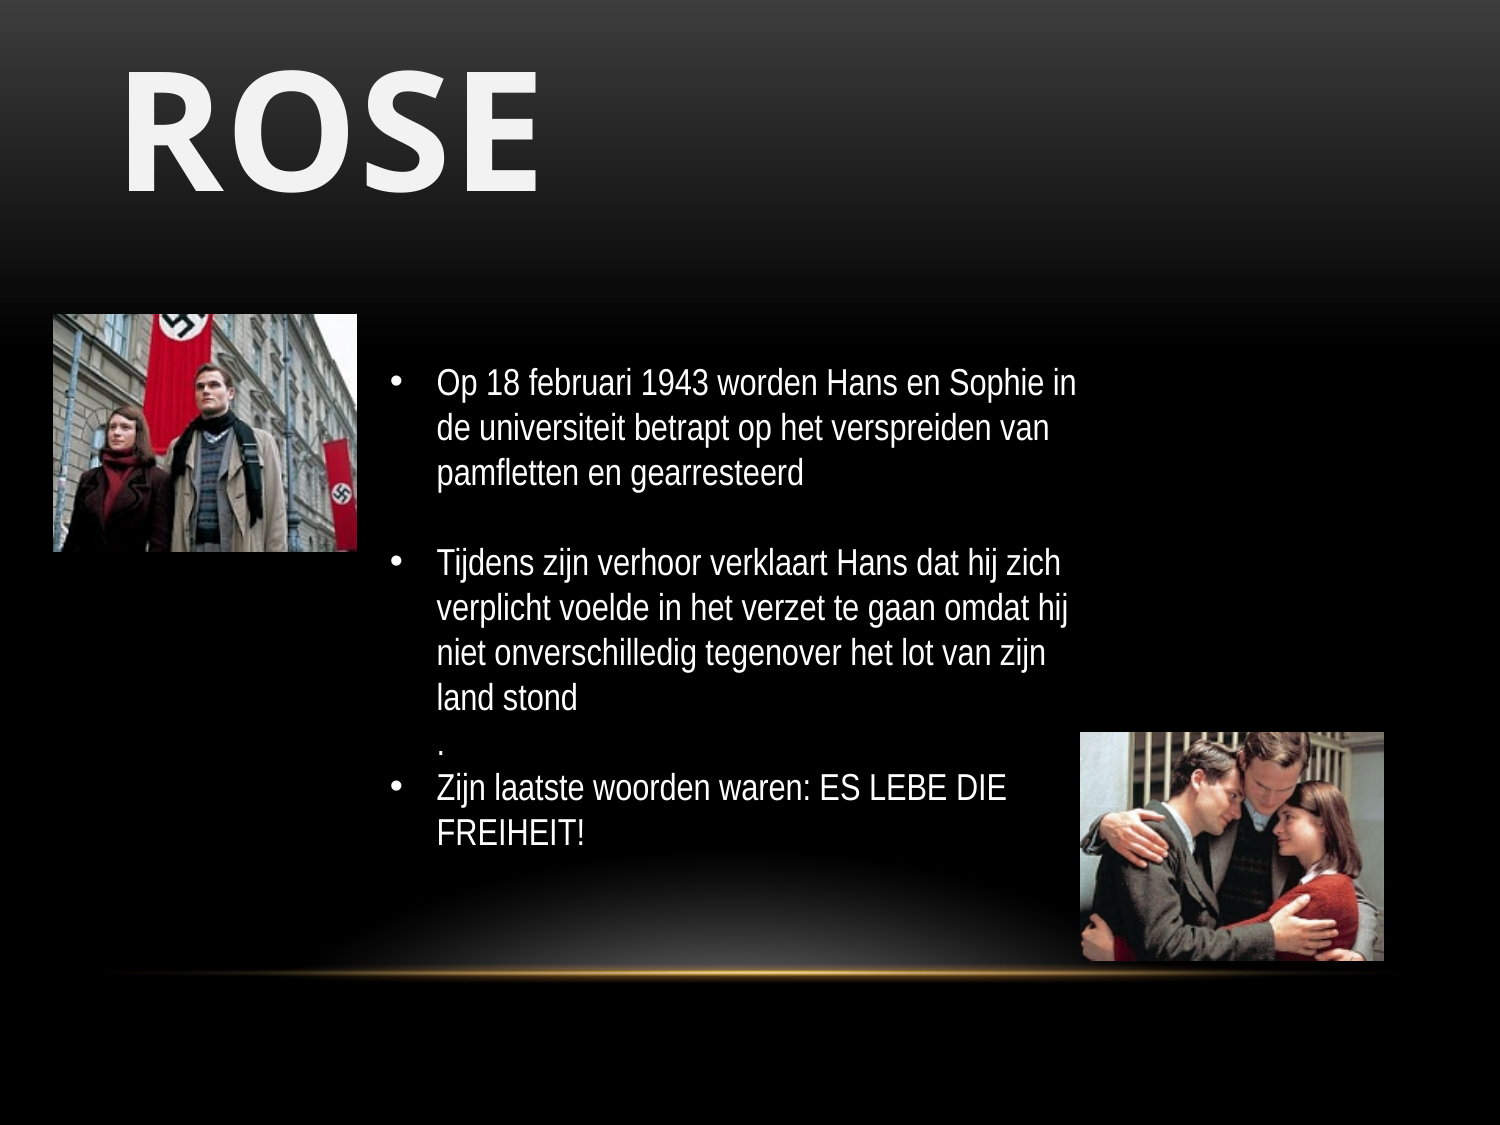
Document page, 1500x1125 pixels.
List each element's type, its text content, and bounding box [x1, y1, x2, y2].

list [52, 314, 357, 553]
text_box Op 18 februari 1943 worden Hans en Sophie in de universiteit betrapt op het verspreiden van pamfletten en gearresteerd Tijdens zijn verhoor verklaart Hans dat hij zich verplicht voelde in het verzet te gaan omdat hij niet onverschilledig tegenover het lot van zijn land stond . Zijn laatste woorden waren: ES LEBE DIE FREIHEIT! [374, 350, 1125, 906]
title DIE WEIßE ROSE [99, 45, 1400, 233]
picture [0, 0, 1500, 1125]
